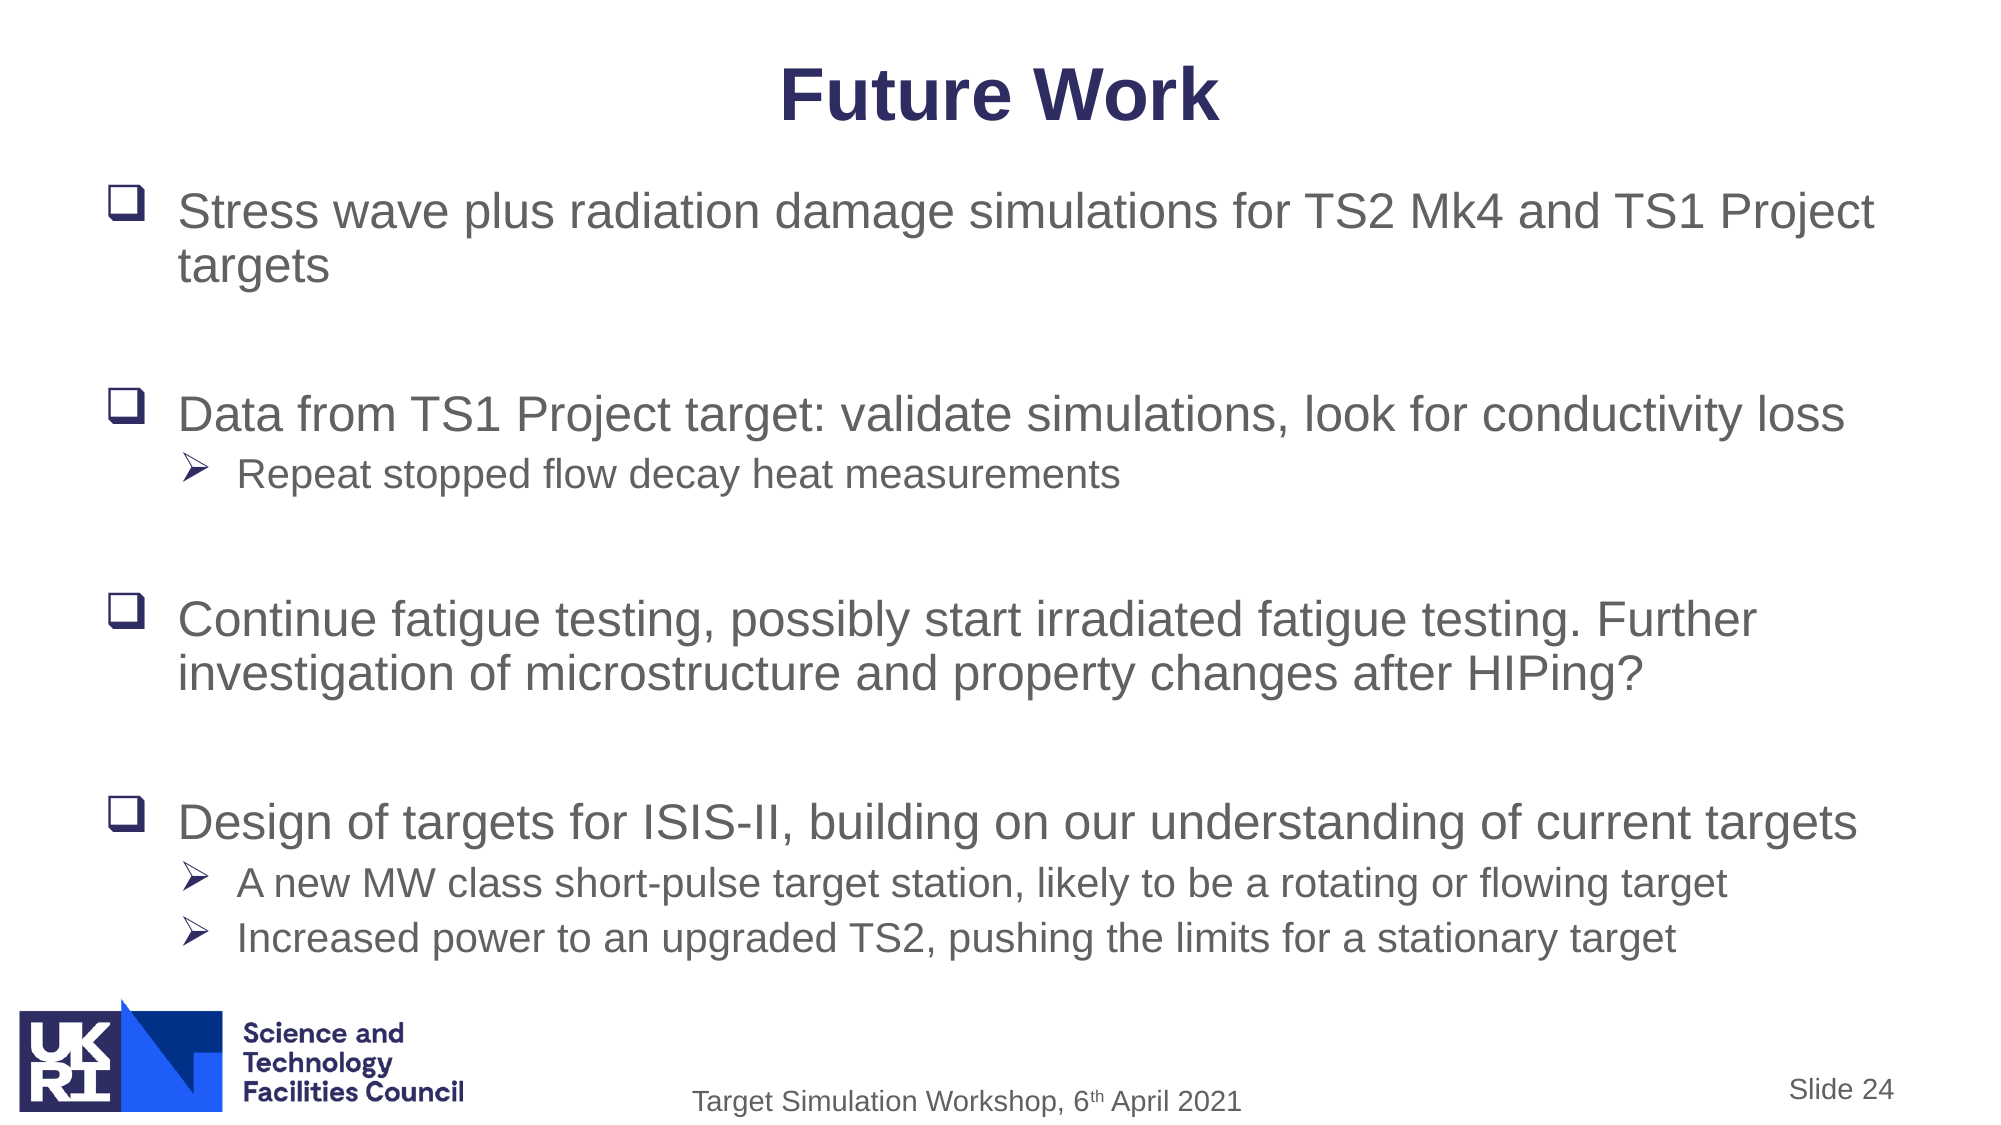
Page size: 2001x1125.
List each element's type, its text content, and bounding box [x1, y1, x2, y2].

title Future Work [0, 34, 2000, 158]
list Stress wave plus radiation damage simulations for TS2 Mk4 and TS1 Project targets Data from TS1 Project target: validate simulations, look for conductivity loss Repeat stopped flow decay heat measurements Continue fatigue testing, possibly start irradiated fatigue testing. Further investigation of microstructure and property changes after HIPing? Design of targets for ISIS-II, building on our understanding of current targets A new MW class short-pulse target station, likely to be a rotating or flowing target Increased power to an upgraded TS2, pushing the limits for a stationary target [89, 177, 1914, 1014]
slide_number Slide 24 [1467, 1067, 1918, 1125]
picture [19, 998, 463, 1112]
